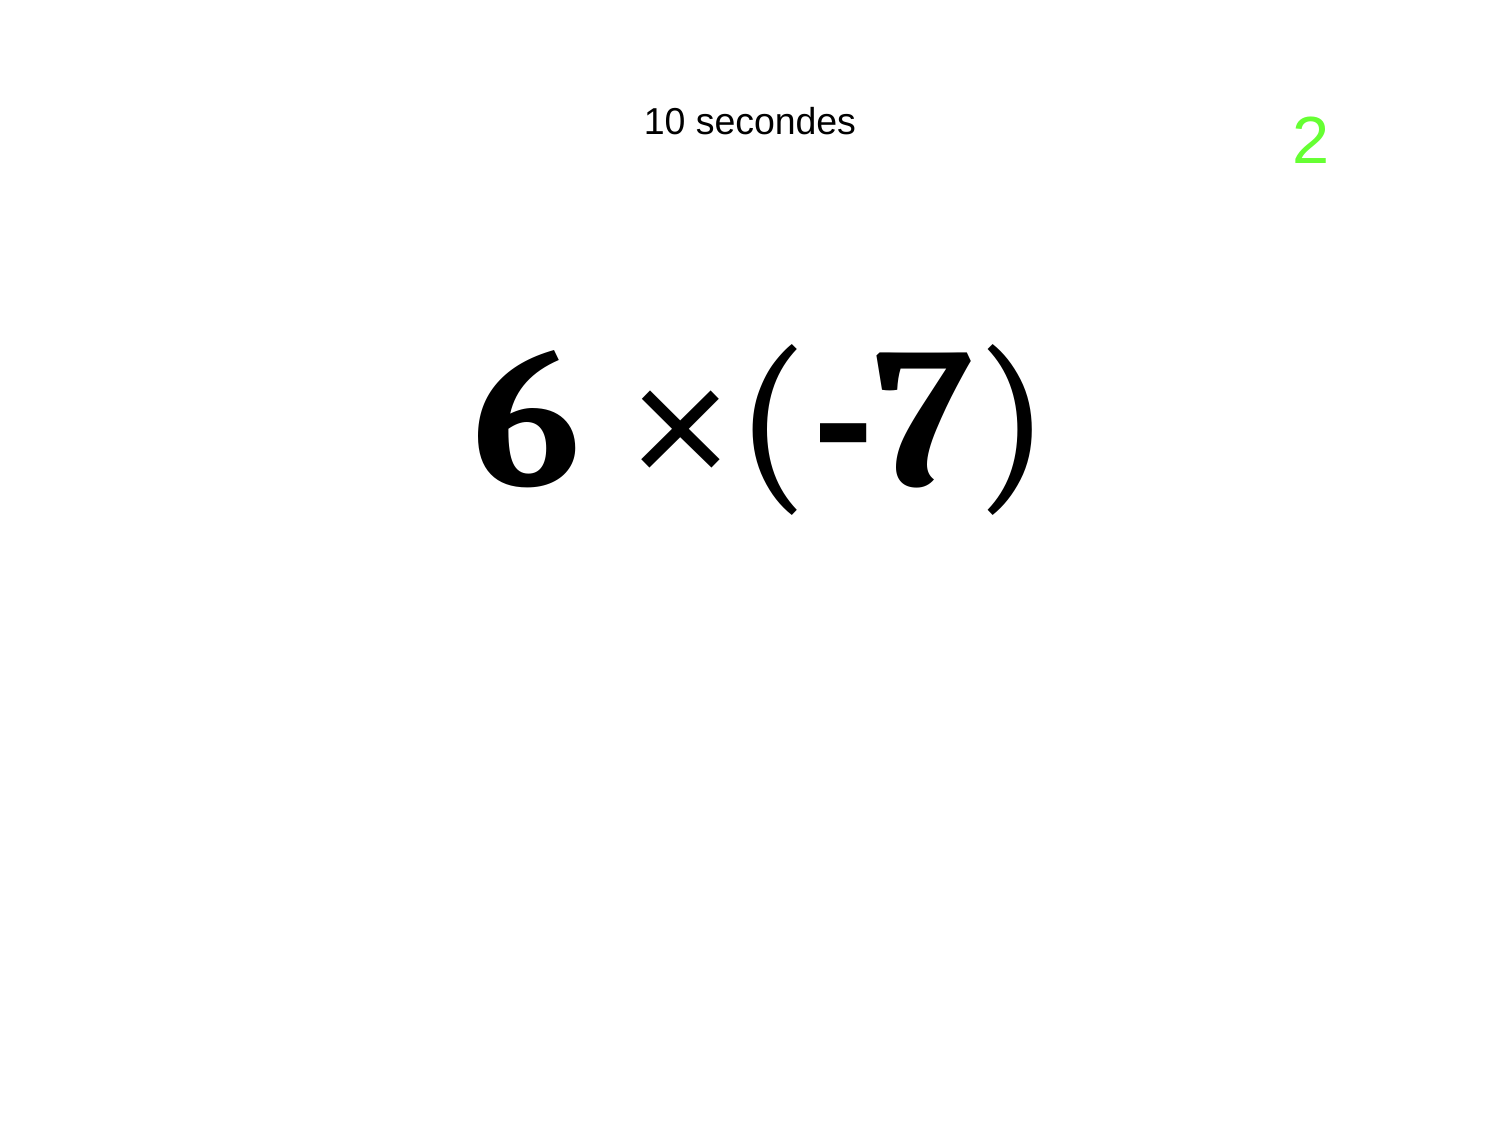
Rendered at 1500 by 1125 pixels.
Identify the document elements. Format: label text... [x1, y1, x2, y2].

slide_number 2 [1222, 66, 1400, 208]
text_box 6 ×(-7) [123, 278, 1400, 534]
text_box 10 secondes [480, 89, 1020, 150]
